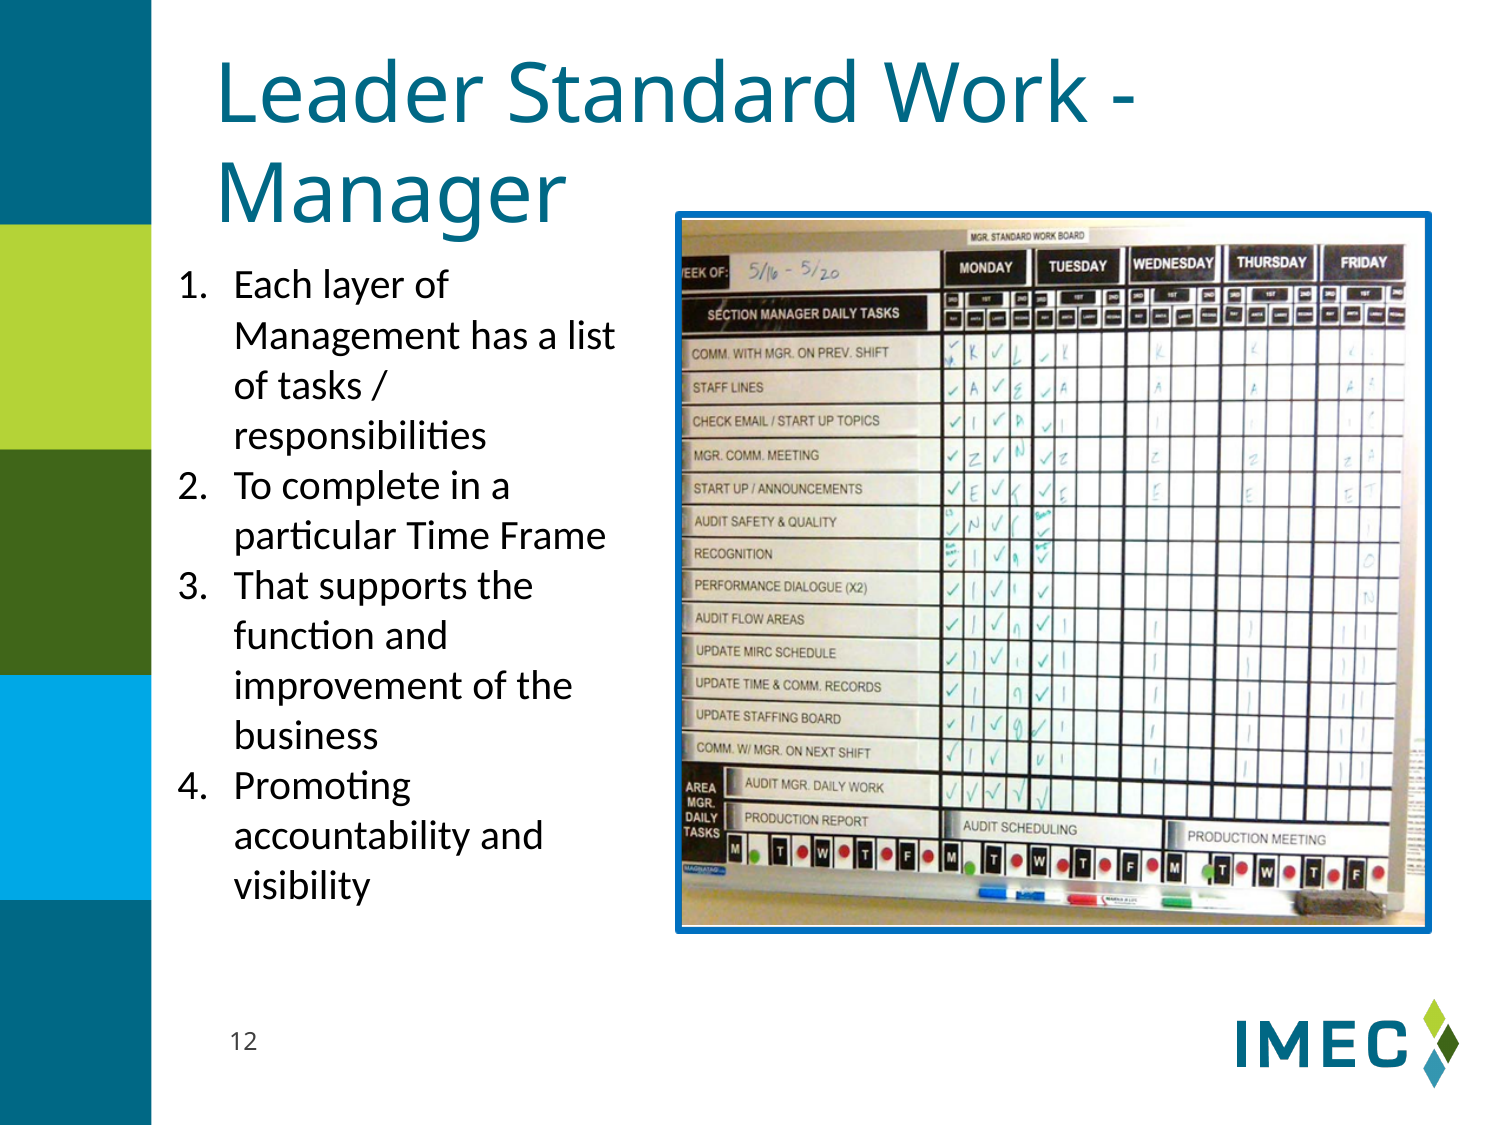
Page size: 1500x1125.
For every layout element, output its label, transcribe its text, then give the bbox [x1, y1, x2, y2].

picture [0, 225, 152, 674]
picture [1224, 987, 1466, 1097]
title Leader Standard Work - Manager [200, 45, 1463, 233]
text_box Each layer of Management has a list of tasks / responsibilities To complete in a particular Time Frame That supports the function and improvement of the business Promoting accountability and visibility [162, 249, 653, 915]
slide_number 12 [205, 1012, 281, 1073]
picture [674, 210, 1433, 934]
